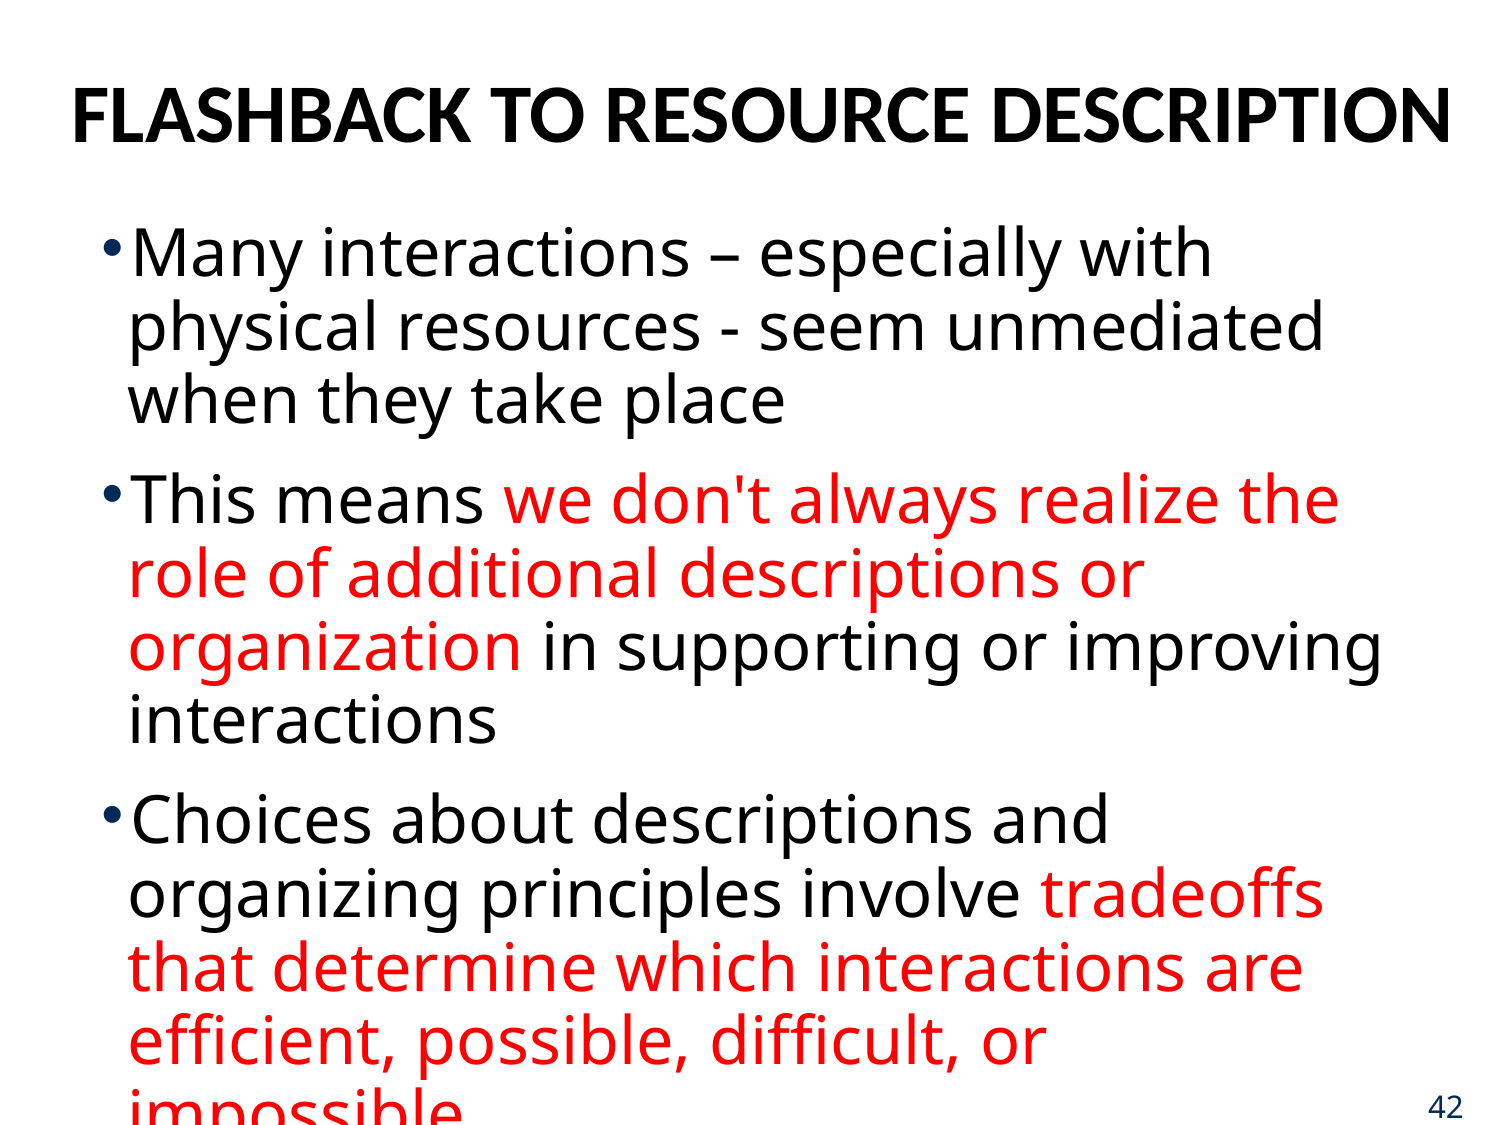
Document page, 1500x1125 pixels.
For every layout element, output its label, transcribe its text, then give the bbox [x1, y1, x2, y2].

text_box Many interactions – especially with physical resources - seem unmediated when they take place This means we don't always realize the role of additional descriptions or organization in supporting or improving interactions Choices about descriptions and organizing principles involve tradeoffs that determine which interactions are efficient, possible, difficult, or impossible [90, 212, 1413, 1125]
text_box 42 [1438, 1081, 1454, 1119]
title FLASHBACK TO RESOURCE DESCRIPTION [25, 17, 1500, 213]
